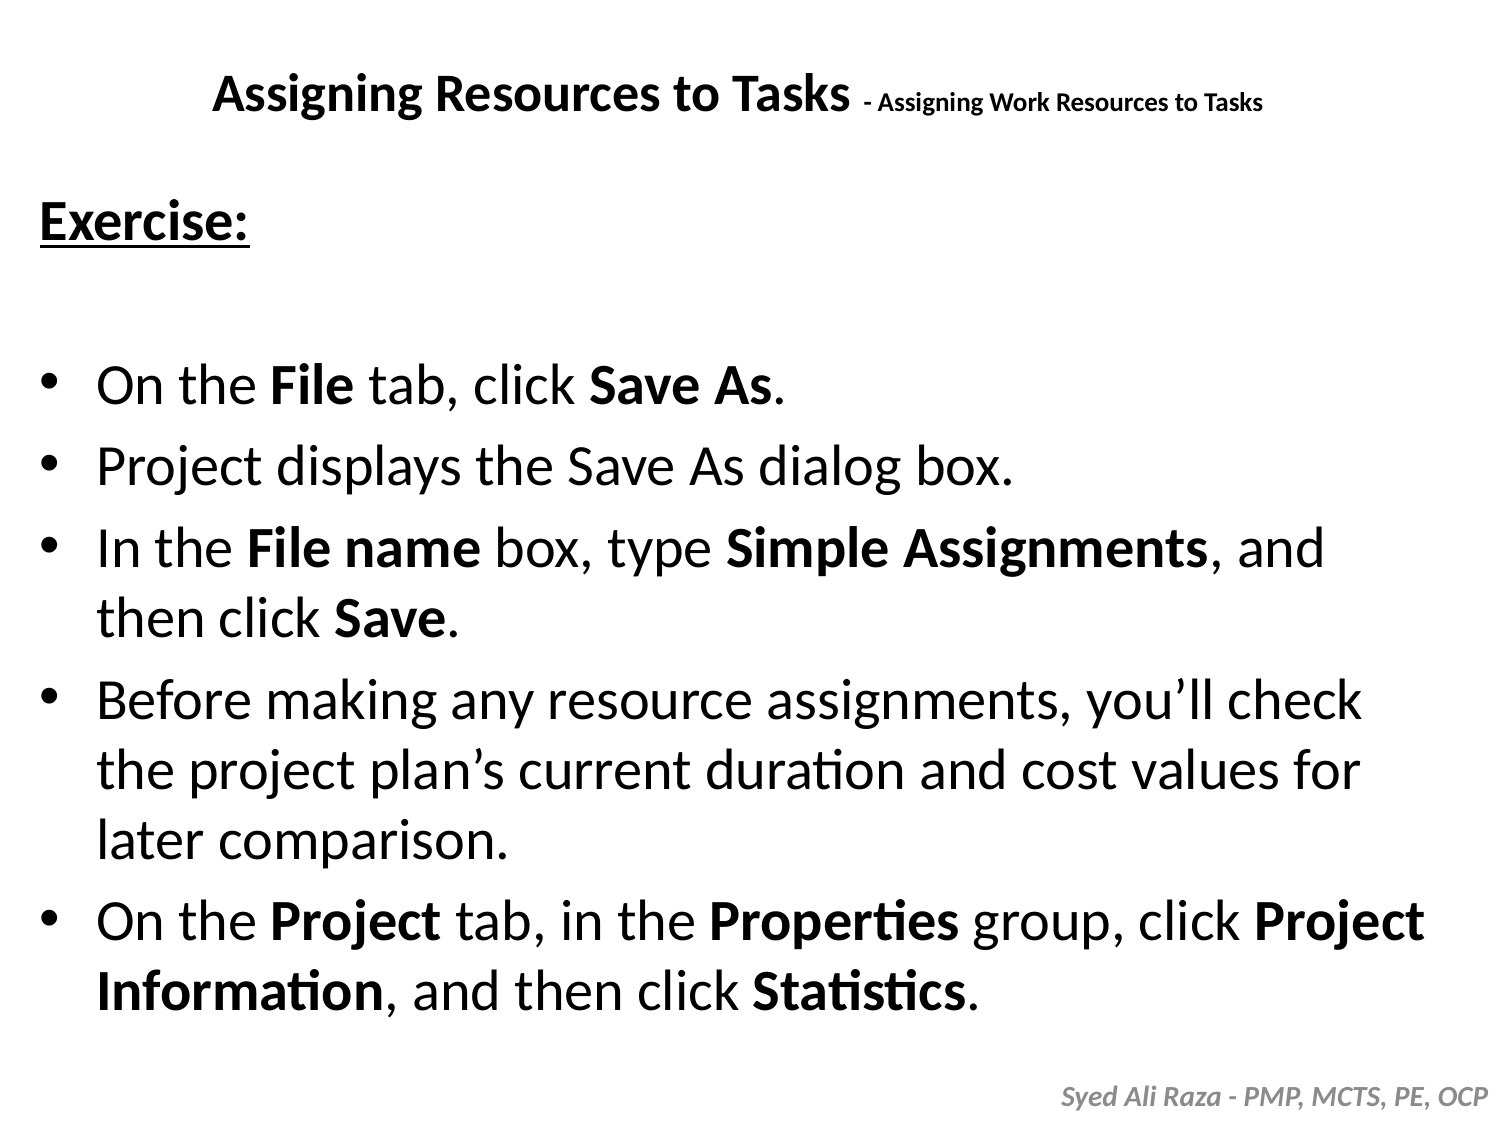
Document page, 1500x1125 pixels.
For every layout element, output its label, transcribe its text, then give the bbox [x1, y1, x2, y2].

list Exercise: On the File tab, click Save As. Project displays the Save As dialog box. In the File name box, type Simple Assignments, and then click Save. Before making any resource assignments, you’ll check the project plan’s current duration and cost values for later comparison. On the Project tab, in the Properties group, click Project Information, and then click Statistics. [24, 174, 1463, 1113]
footer Syed Ali Raza - PMP, MCTS, PE, OCP [1037, 1065, 1500, 1125]
title Assigning Resources to Tasks - Assigning Work Resources to Tasks [0, 50, 1475, 163]
